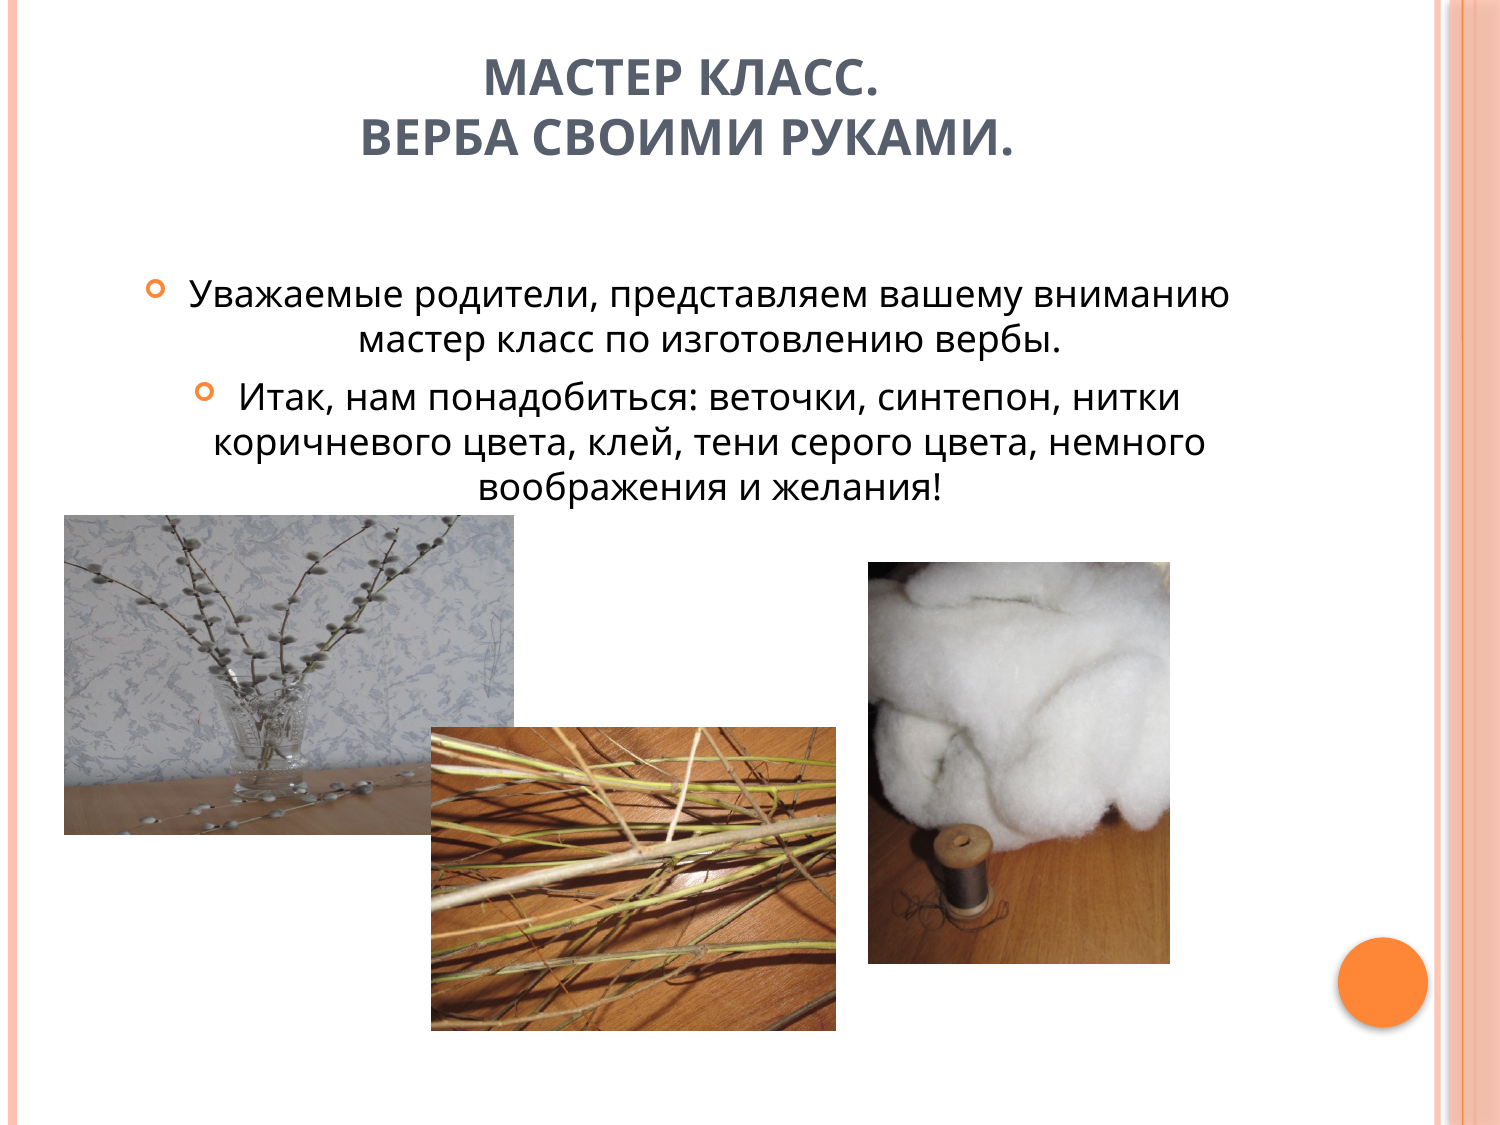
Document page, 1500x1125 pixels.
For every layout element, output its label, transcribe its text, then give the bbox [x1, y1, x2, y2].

picture [64, 514, 837, 1031]
list Уважаемые родители, представляем вашему вниманию мастер класс по изготовлению вербы. Итак, нам понадобиться: веточки, синтепон, нитки коричневого цвета, клей, тени серого цвета, немного воображения и желания! [75, 262, 1300, 551]
title Мастер класс. Верба своими руками. [75, 45, 1300, 233]
picture [867, 561, 1170, 965]
